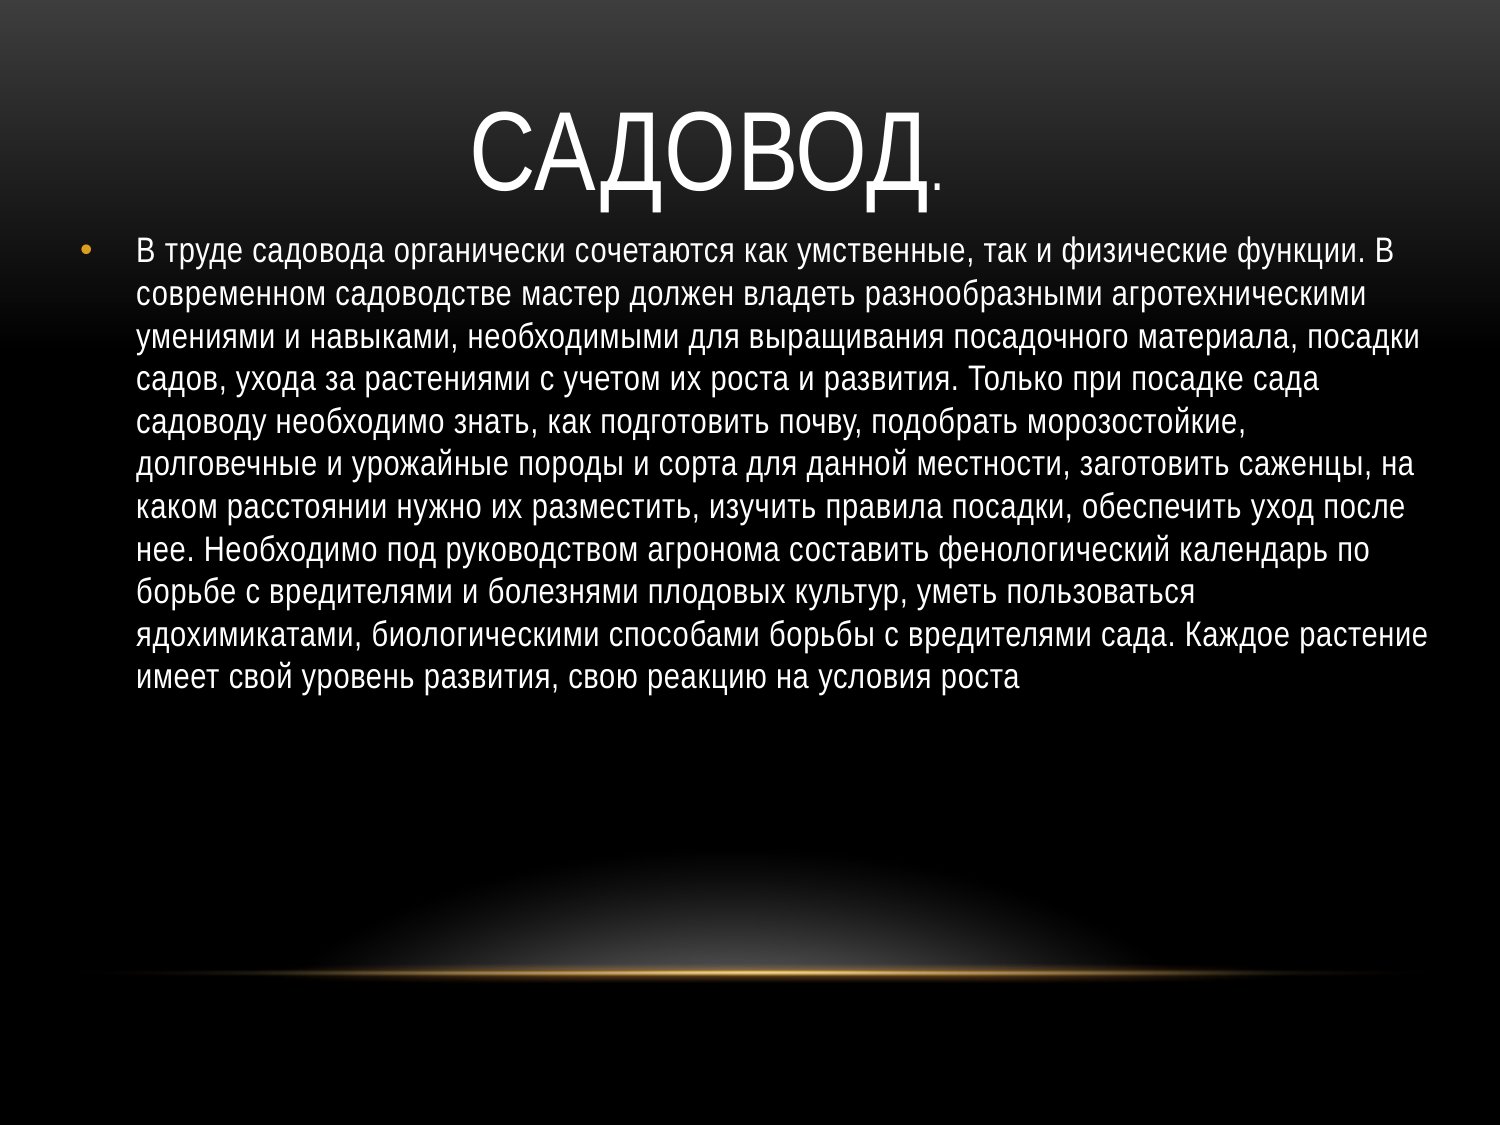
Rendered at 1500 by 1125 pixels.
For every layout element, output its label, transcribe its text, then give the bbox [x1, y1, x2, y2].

picture [0, 0, 1500, 1125]
title Садовод. [454, 30, 1093, 219]
list В труде садовода органически сочетаются как умственные, так и физические функции. В современном садоводстве мастер должен владеть разнообразными агротехническими умениями и навыками, необходимыми для выращивания посадочного материала, посадки садов, ухода за растениями с учетом их роста и развития. Только при посадке сада садоводу необходимо знать, как подготовить почву, подобрать морозостойкие, долговечные и урожайные породы и сорта для данной местности, заготовить саженцы, на каком расстоянии нужно их разместить, изучить правила посадки, обеспечить уход после нее. Необходимо под руководством агронома составить фенологический календарь по борьбе с вредителями и болезнями плодовых культур, уметь пользоваться ядохимикатами, биологическими способами борьбы с вредителями сада. Каждое растение имеет свой уровень развития, свою реакцию на условия роста [64, 219, 1447, 1083]
